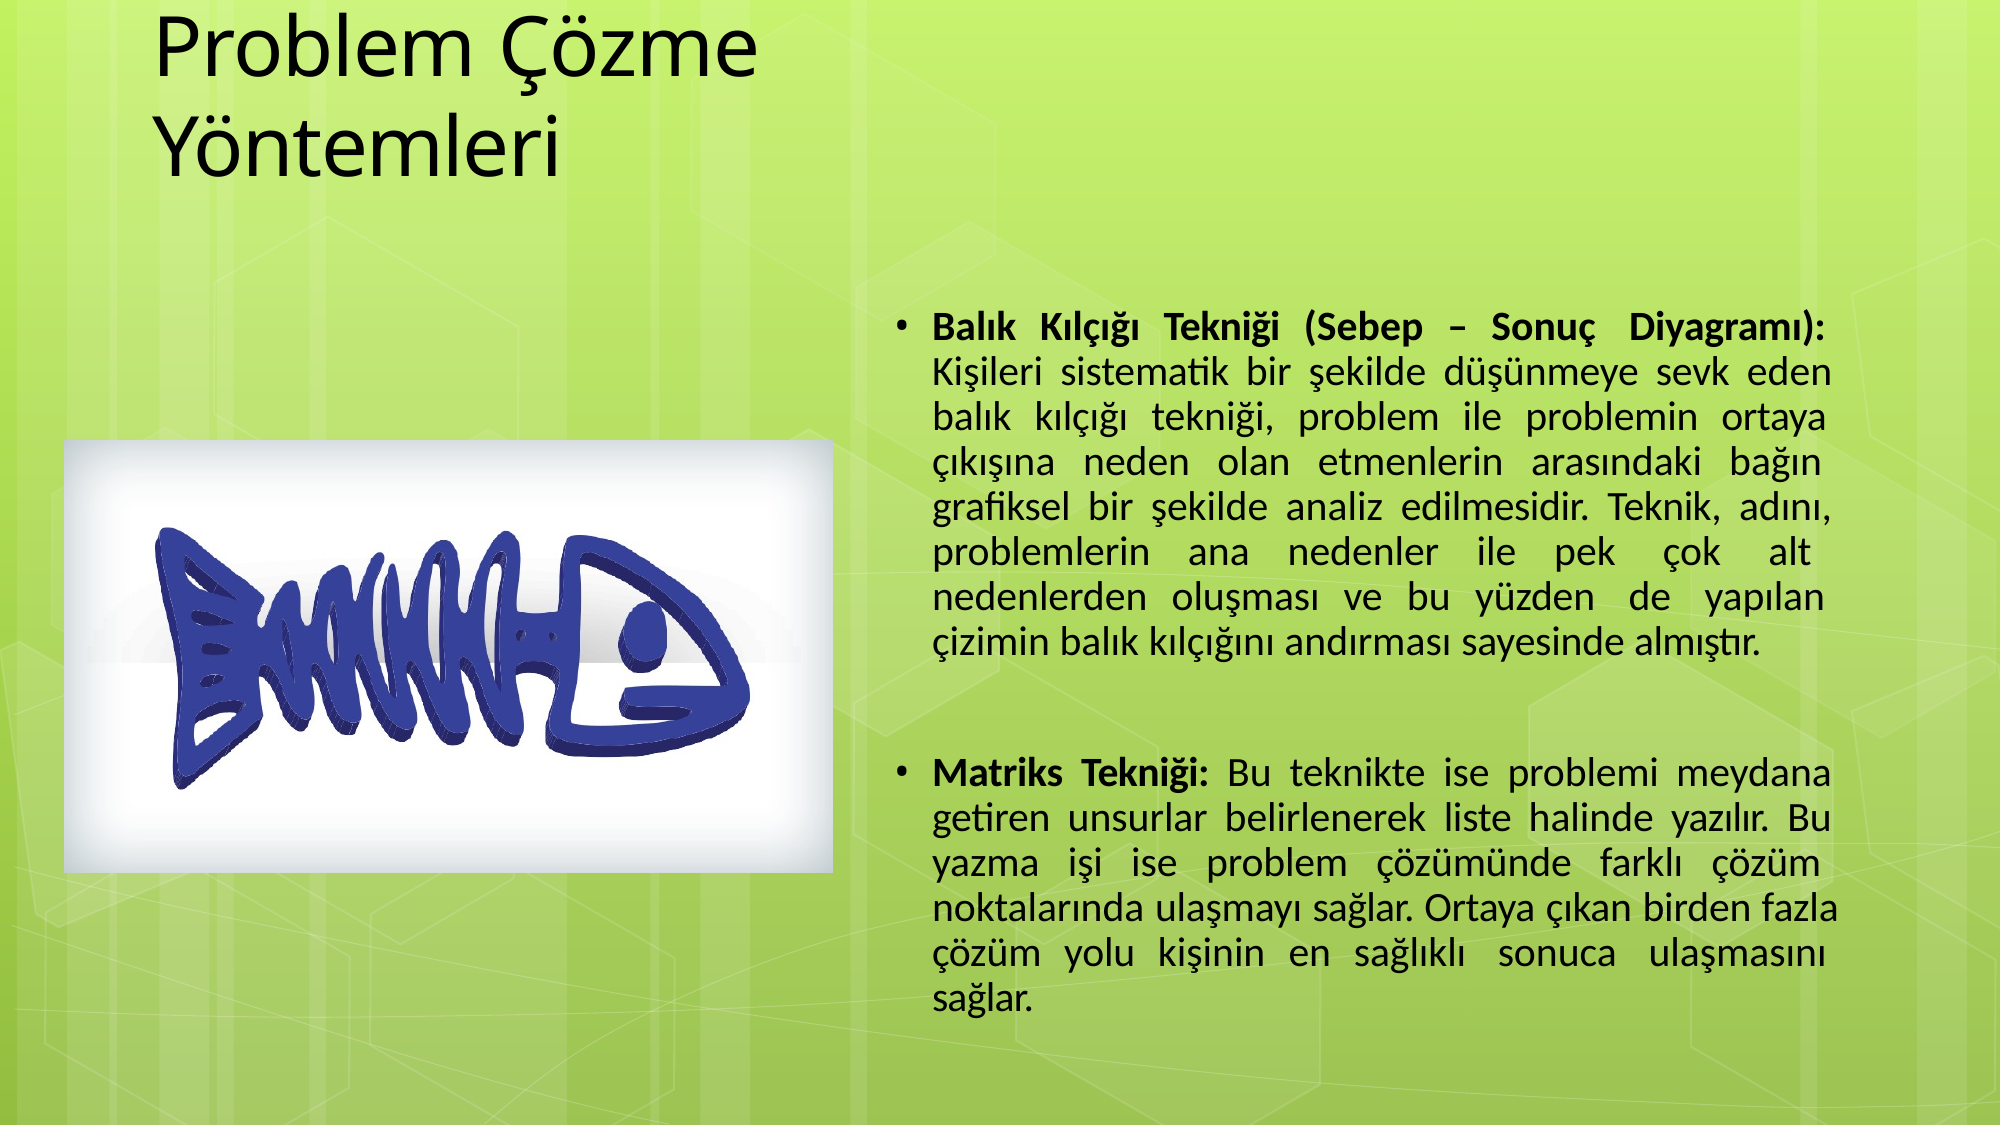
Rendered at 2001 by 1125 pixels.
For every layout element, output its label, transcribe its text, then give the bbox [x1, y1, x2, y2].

picture [64, 439, 833, 873]
text_box Balık Kılçığı Tekniği (Sebep – Sonuç Diyagramı): Kişileri sistematik bir şekilde düşünmeye sevk eden balık kılçığı tekniği, problem ile problemin ortaya çıkışına neden olan etmenlerin arasındaki bağın grafiksel bir şekilde analiz edilmesidir. Teknik, adını, problemlerin ana nedenler ile pek çok alt nedenlerden oluşması ve bu yüzden de yapılan çizimin balık kılçığını andırması sayesinde almıştır. Matriks Tekniği: Bu teknikte ise problemi meydana getiren unsurlar belirlenerek liste halinde yazılır. Bu yazma işi ise problem çözümünde farklı çözüm noktalarında ulaşmayı sağlar. Ortaya çıkan birden fazla çözüm yolu kişinin en sağlıklı sonuca ulaşmasını sağlar. [892, 297, 1850, 1021]
title Problem Çözme Yöntemleri [150, 0, 1134, 194]
